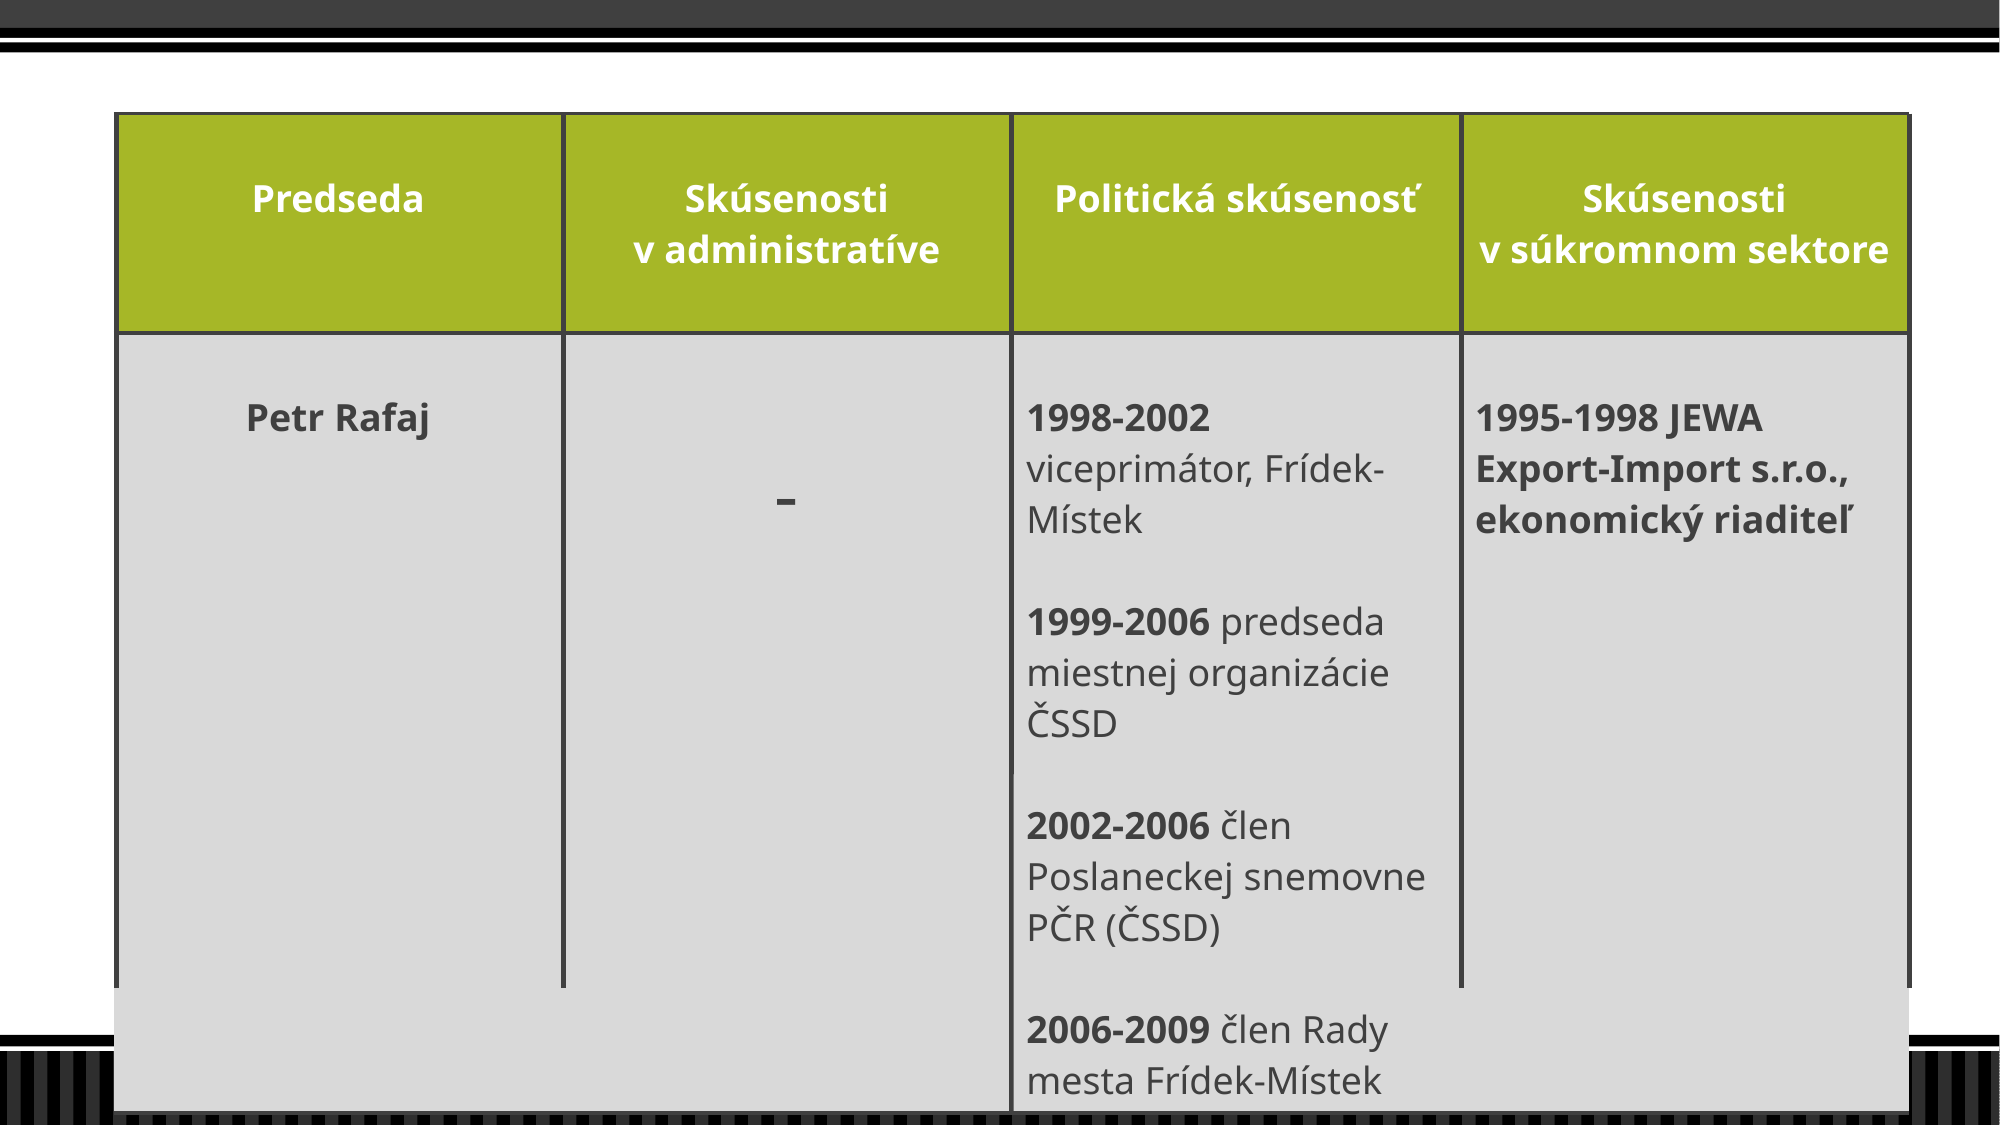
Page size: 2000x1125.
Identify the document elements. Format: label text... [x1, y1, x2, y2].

table_cell - [563, 335, 1009, 1111]
table_header Skúsenosti v súkromnom sektore [1470, 115, 1907, 331]
table_cell 1998-2002 viceprimátor, Frídek-Místek 1999-2006 predseda miestnej organizácie ČSSD 2002-2006 člen Poslaneckej snemovne PČR (ČSSD) 2006-2009 člen Rady mesta Frídek-Místek [1014, 335, 1460, 1111]
table_header Politická skúsenosť [1020, 115, 1459, 331]
table_cell Petr Rafaj [114, 335, 563, 1111]
table_cell 1995-1998 JEWA Export-Import s.r.o., ekonomický riaditeľ [1460, 335, 1909, 1111]
table_header Skúsenosti v administratíve [572, 115, 1009, 331]
table_header Predseda [125, 115, 561, 331]
